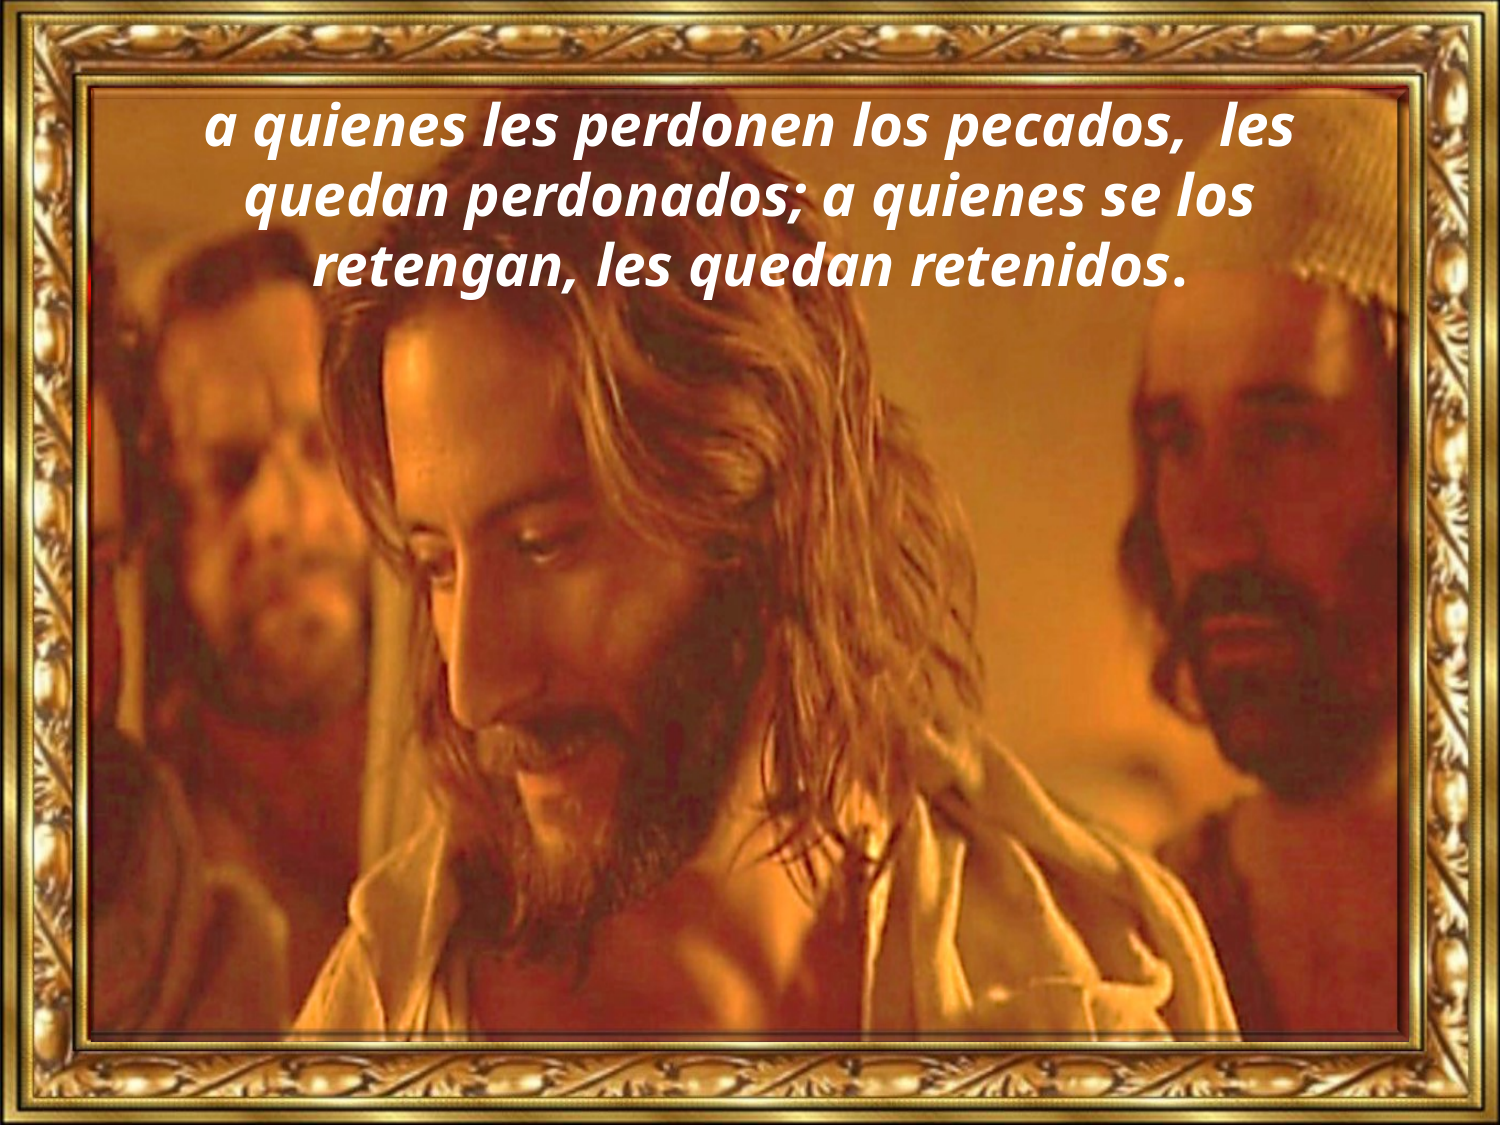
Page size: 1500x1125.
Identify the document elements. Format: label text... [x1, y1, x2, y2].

text_box a quienes les perdonen los pecados, les quedan perdonados; a quienes se los retengan, les quedan retenidos. [90, 80, 1410, 88]
picture [0, 0, 1500, 1125]
